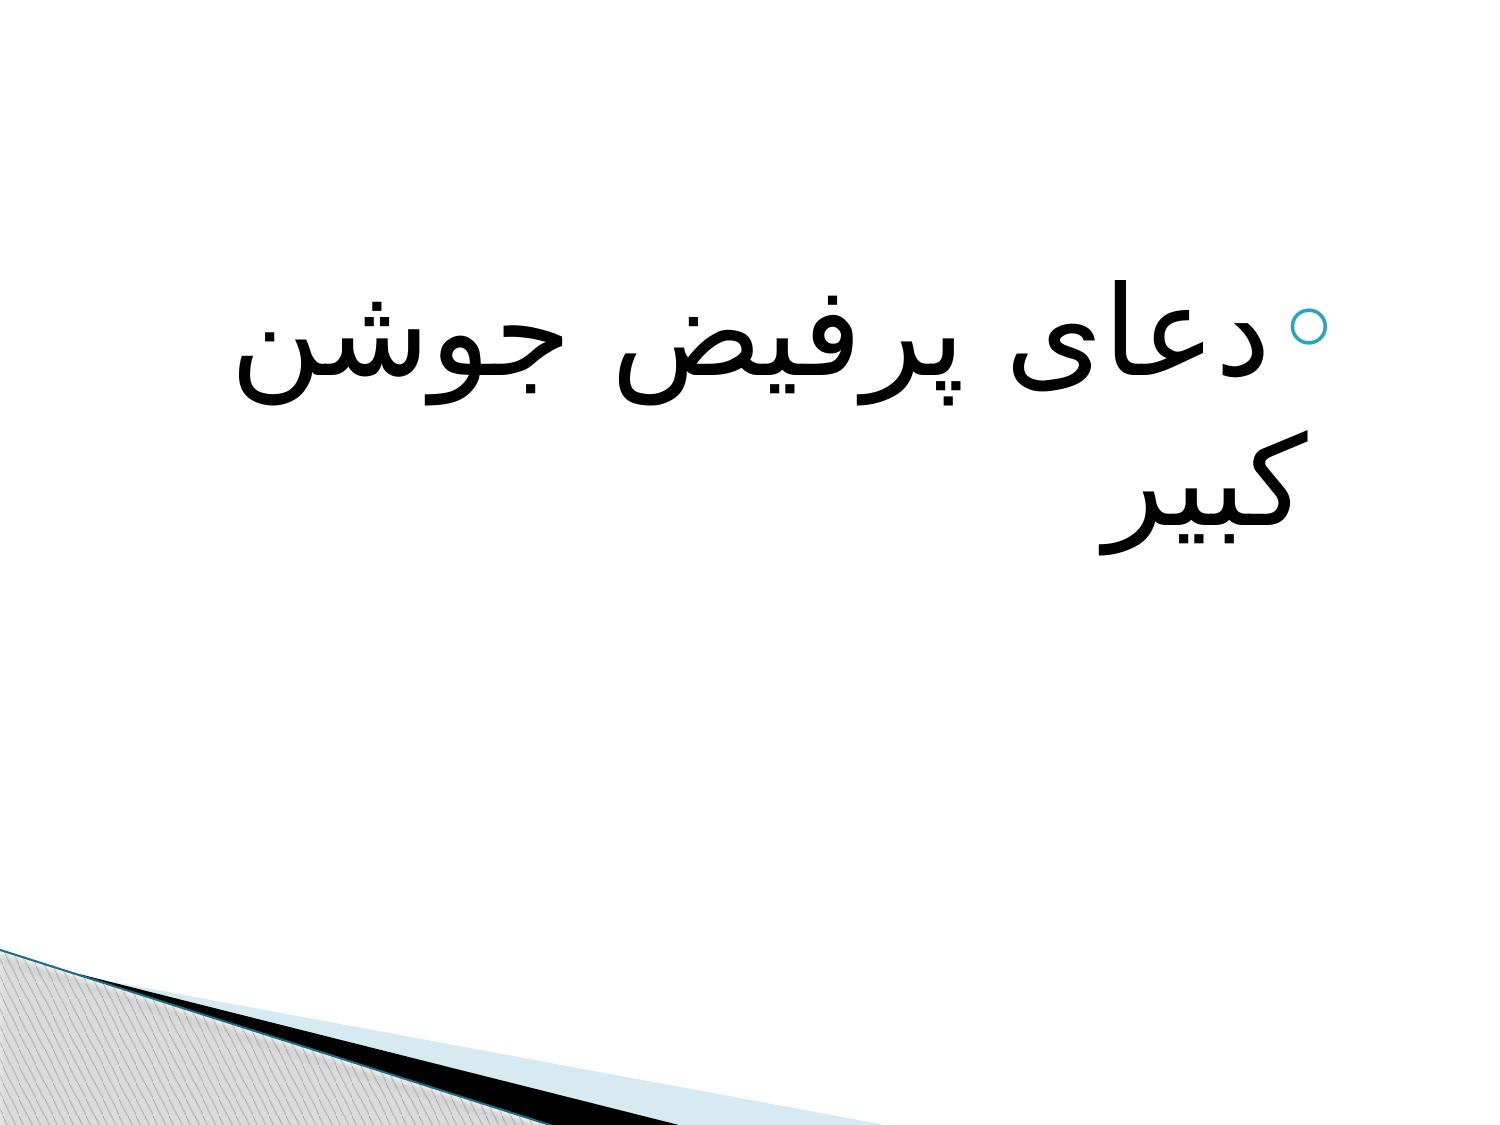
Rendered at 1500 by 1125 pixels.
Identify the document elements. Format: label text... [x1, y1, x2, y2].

list دعای پرفیض جوشن کبیر [75, 243, 1425, 986]
